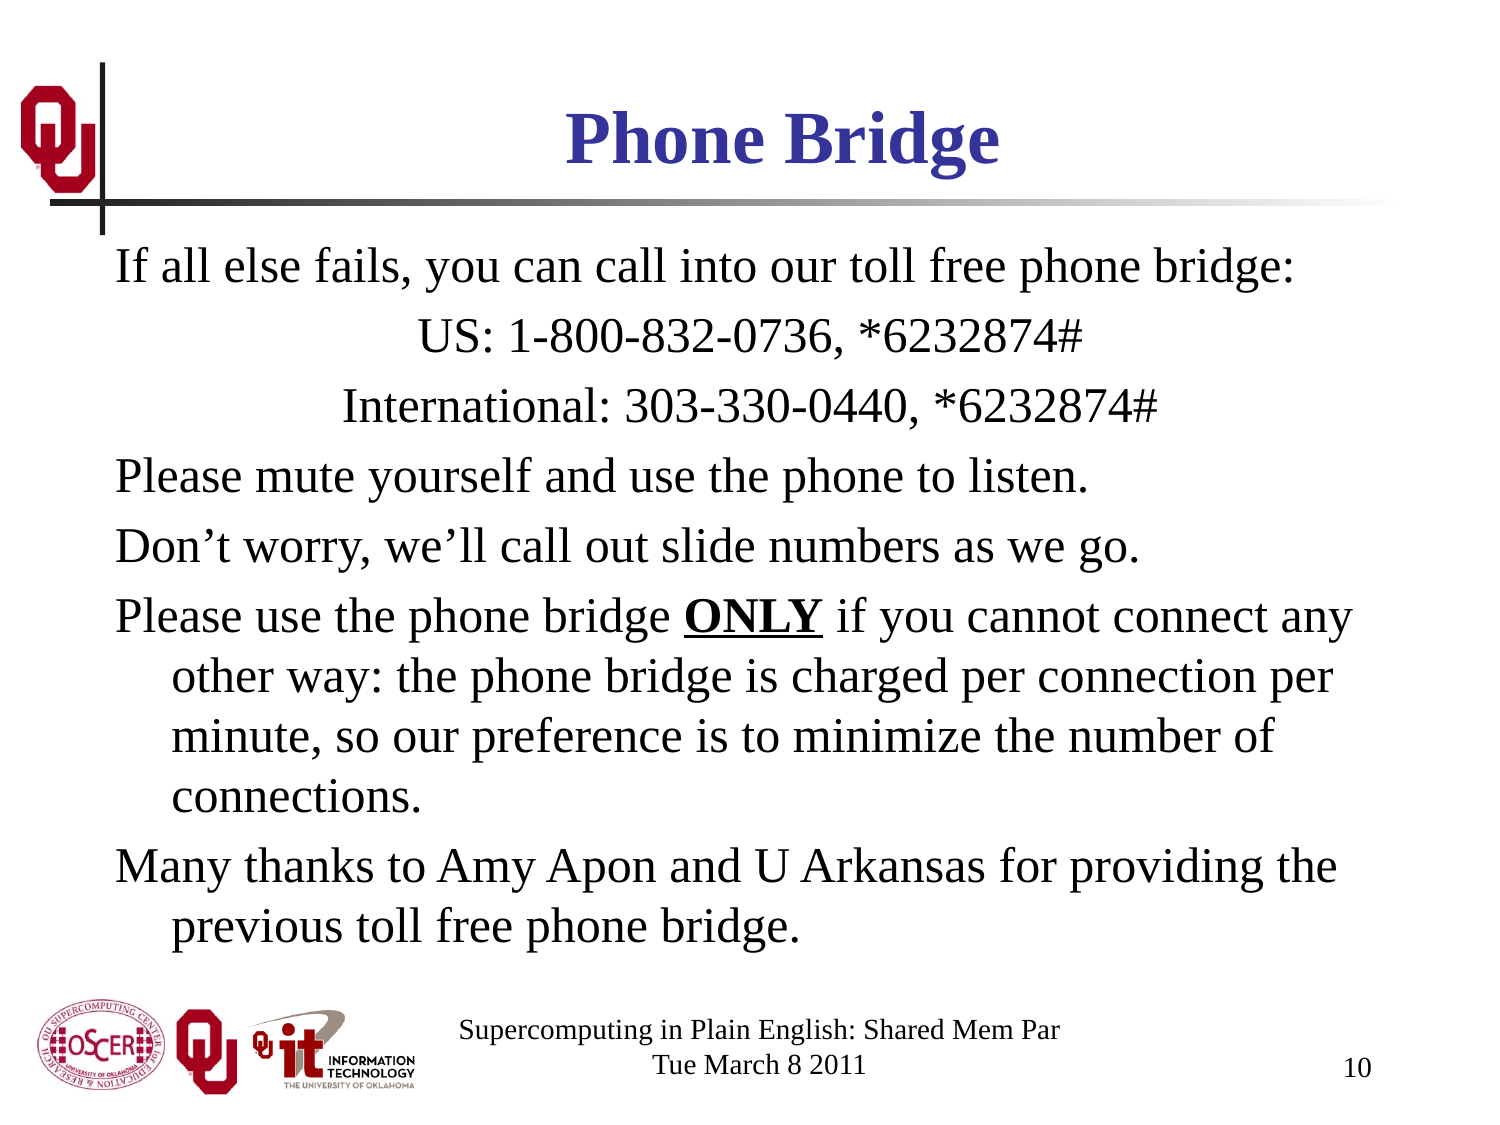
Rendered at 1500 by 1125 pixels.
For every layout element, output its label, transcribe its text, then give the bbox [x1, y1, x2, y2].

picture [18, 83, 97, 196]
list If all else fails, you can call into our toll free phone bridge: US: 1-800-832-0736, *6232874# International: 303-330-0440, *6232874# Please mute yourself and use the phone to listen. Don’t worry, we’ll call out slide numbers as we go. Please use the phone bridge ONLY if you cannot connect any other way: the phone bridge is charged per connection per minute, so our preference is to minimize the number of connections. Many thanks to Amy Apon and U Arkansas for providing the previous toll free phone bridge. [99, 224, 1401, 988]
slide_number 10 [1174, 1015, 1388, 1091]
footer Supercomputing in Plain English: Shared Mem Par Tue March 8 2011 [431, 1012, 1088, 1088]
picture [37, 999, 165, 1090]
title Phone Bridge [124, 74, 1442, 187]
picture [174, 999, 425, 1099]
